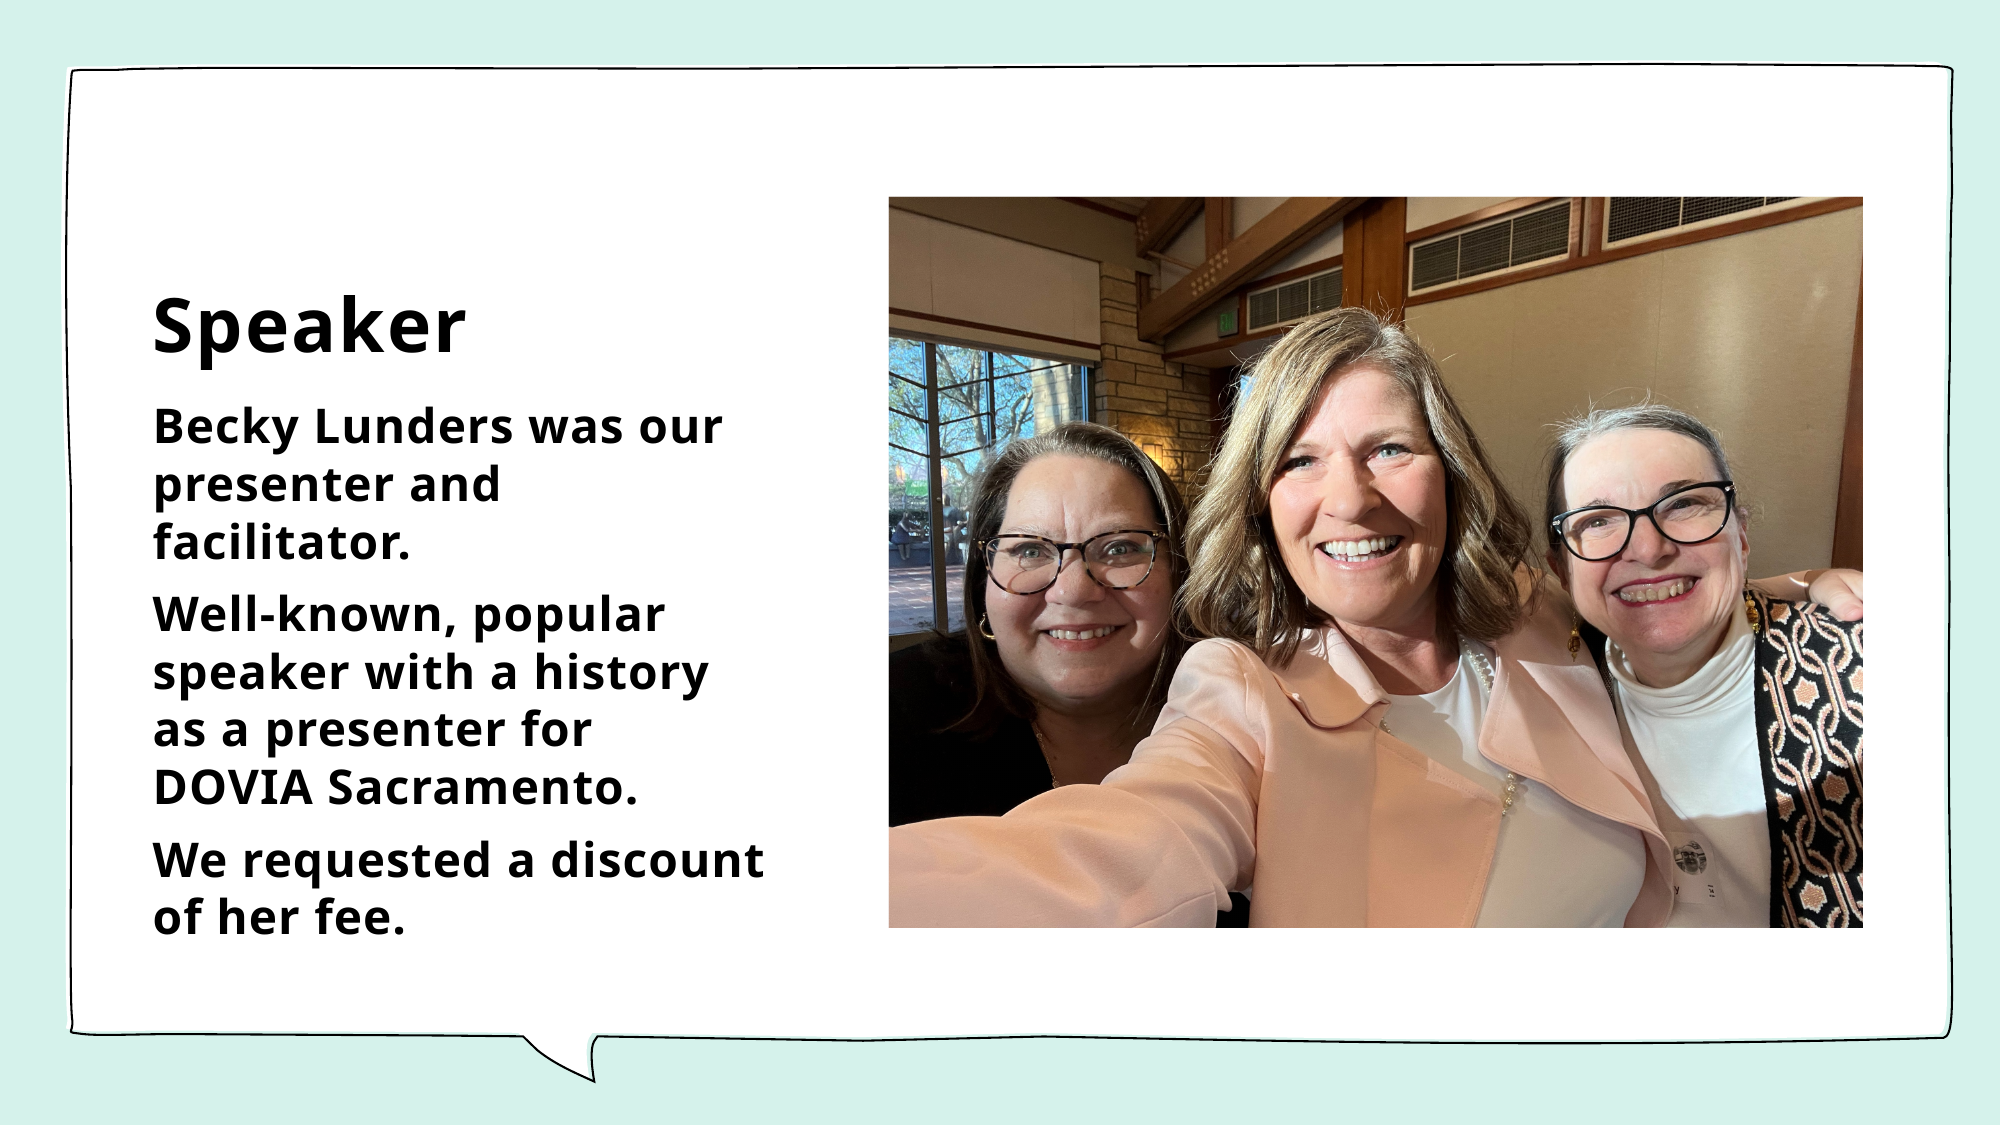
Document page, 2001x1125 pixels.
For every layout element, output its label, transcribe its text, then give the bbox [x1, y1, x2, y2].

list Becky Lunders was our presenter and facilitator. Well-known, popular speaker with a history as a presenter for DOVIA Sacramento. We requested a discount of her fee. [137, 388, 783, 963]
title Speaker [137, 90, 783, 375]
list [888, 196, 1863, 928]
